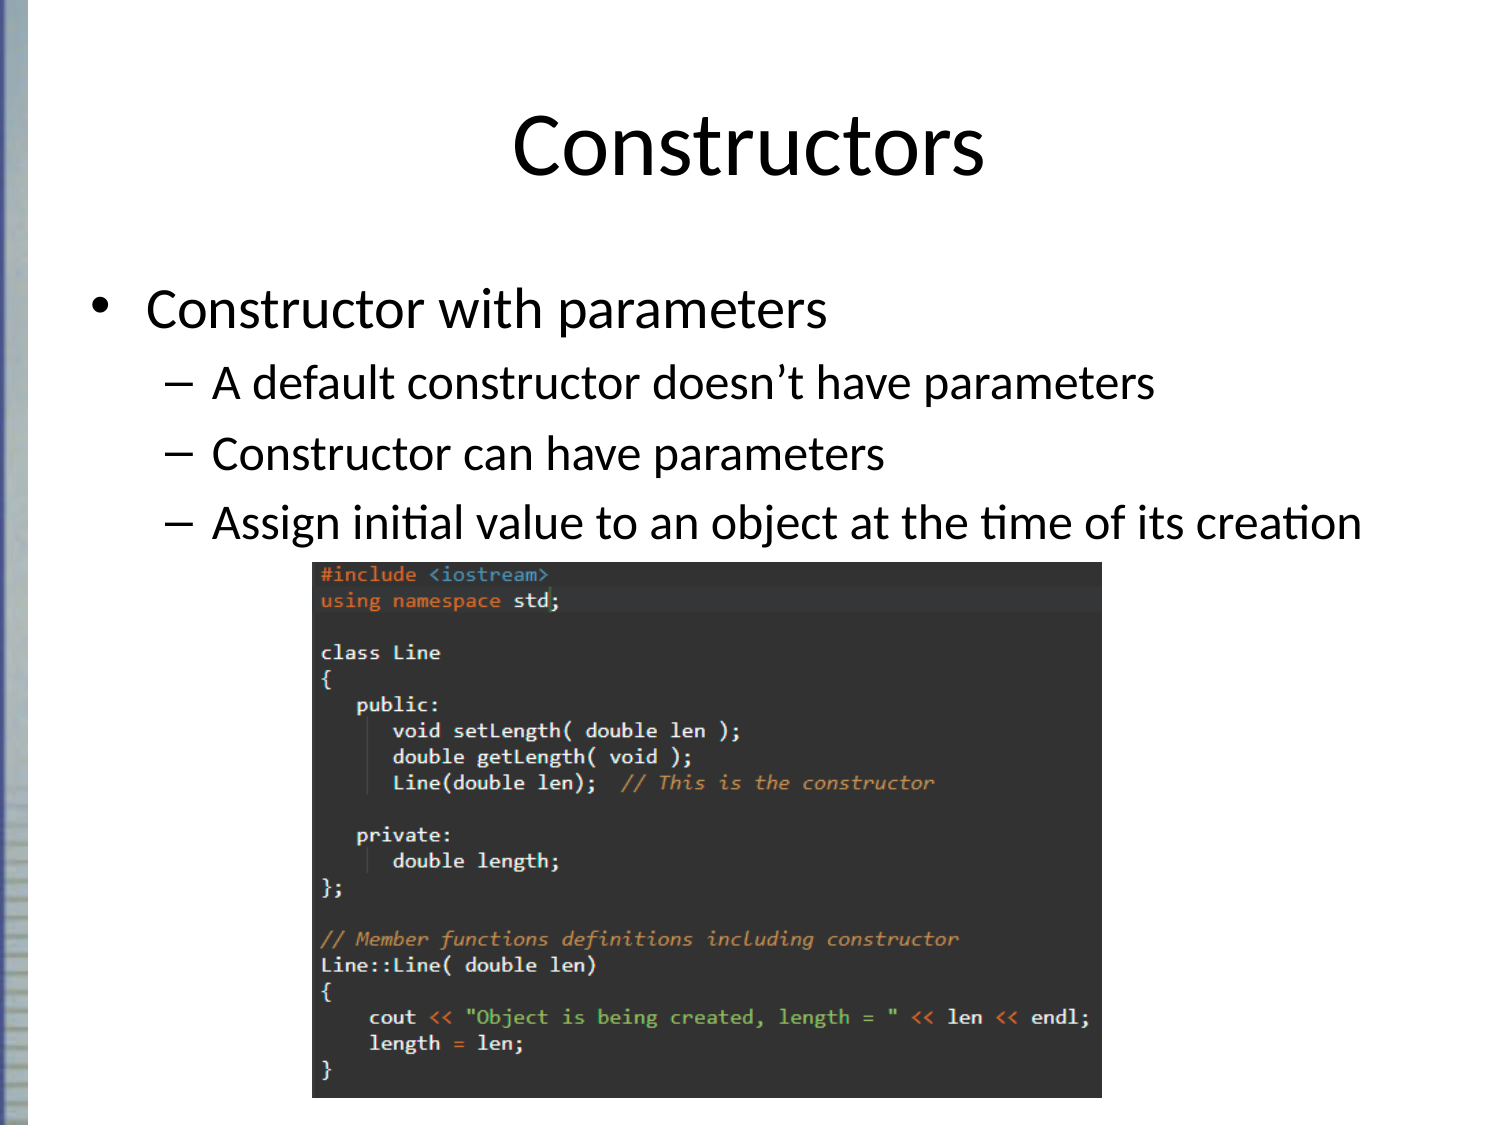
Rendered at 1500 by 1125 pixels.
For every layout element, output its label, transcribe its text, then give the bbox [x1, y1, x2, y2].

picture [312, 562, 1102, 1098]
picture [0, 0, 28, 1125]
title Constructors [75, 45, 1425, 233]
list Constructor with parameters A default constructor doesn’t have parameters Constructor can have parameters Assign initial value to an object at the time of its creation [75, 262, 1425, 1005]
